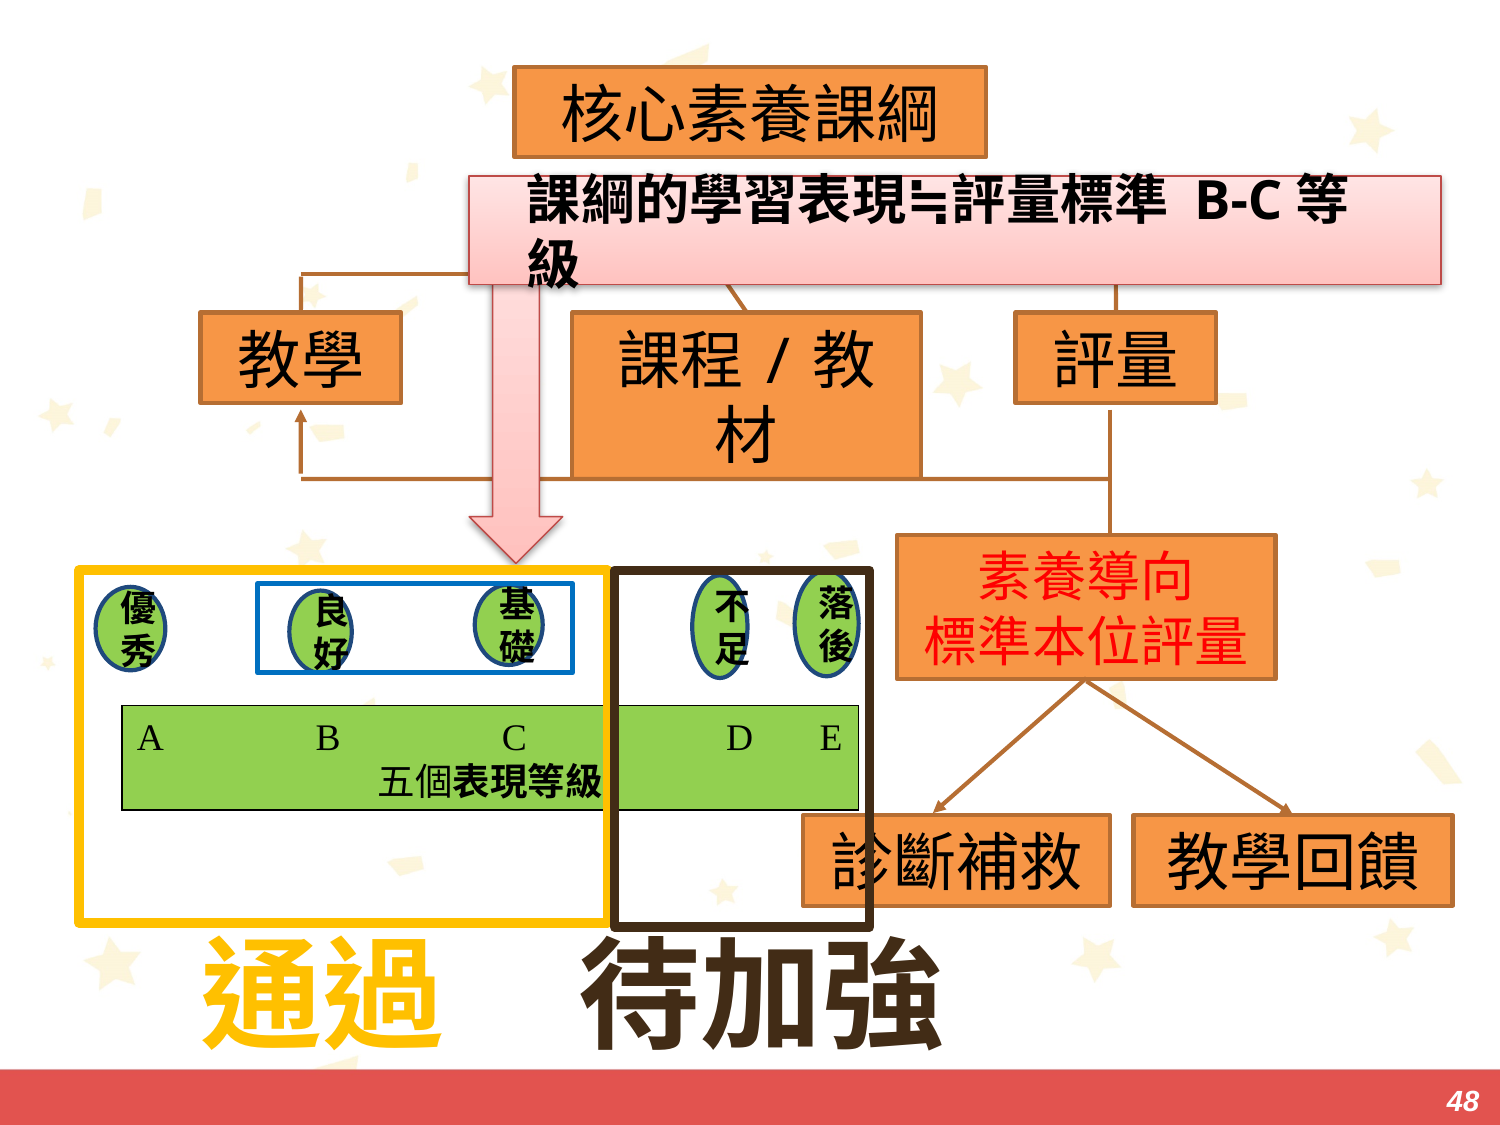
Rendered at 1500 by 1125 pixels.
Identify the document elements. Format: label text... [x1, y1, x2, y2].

picture [0, 5, 1500, 1125]
text_box 待加強 [542, 915, 980, 1072]
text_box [95, 570, 859, 679]
text_box 通過 [42, 910, 542, 1072]
text_box [77, 568, 196, 910]
slide_number 48 [1144, 1069, 1495, 1125]
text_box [200, 65, 1453, 907]
